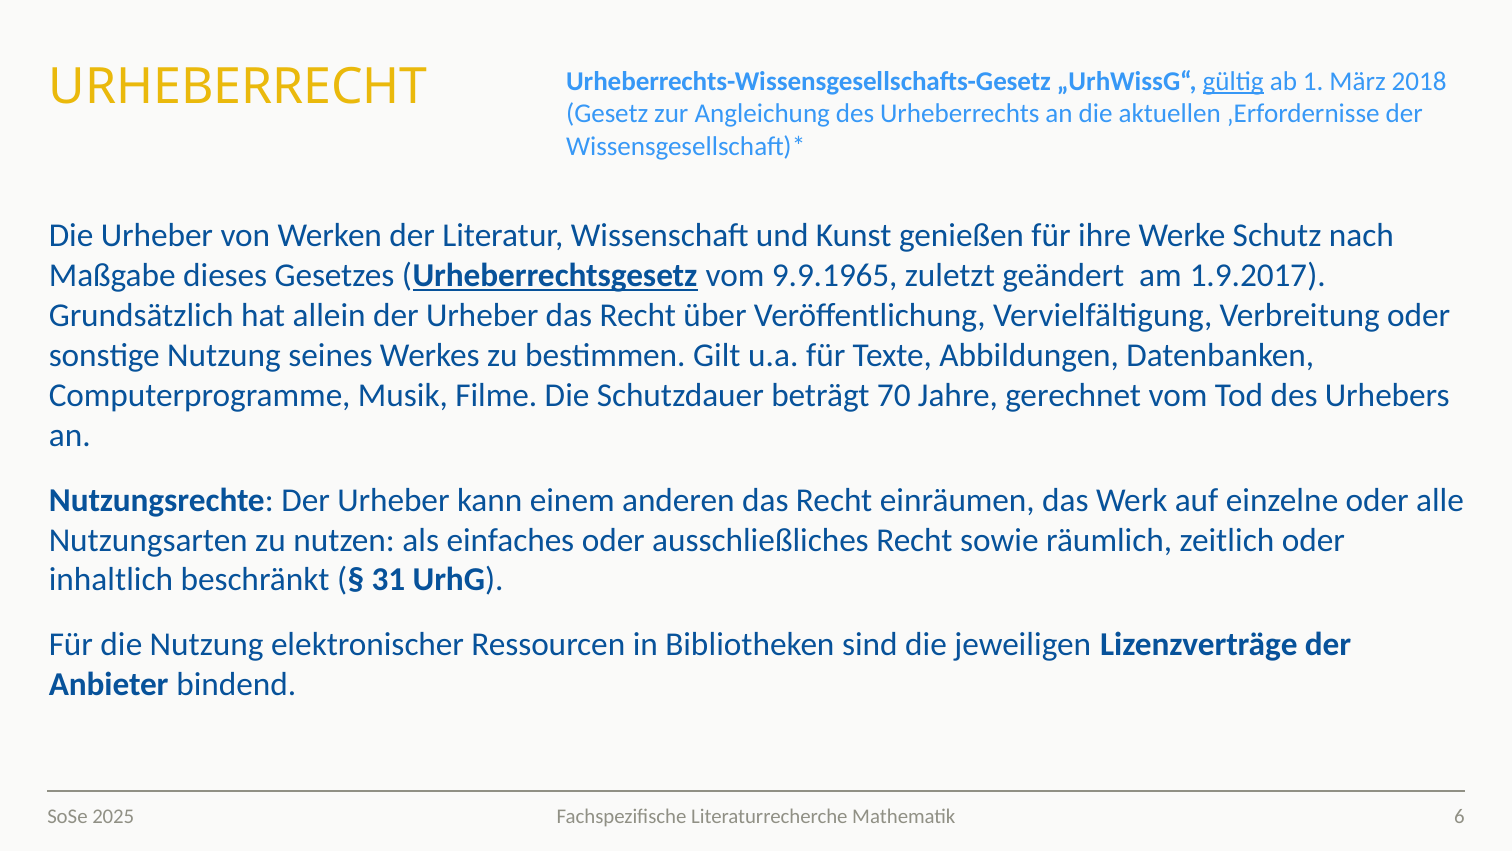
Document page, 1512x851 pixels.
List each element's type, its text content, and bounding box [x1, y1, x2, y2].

footer Fachspezifische Literaturrecherche Mathematik [342, 791, 1170, 839]
list Die Urheber von Werken der Literatur, Wissenschaft und Kunst genießen für ihre Werke Schutz nach Maßgabe dieses Gesetzes (Urheberrechtsgesetz vom 9.9.1965, zuletzt geändert am 1.9.2017). Grundsätzlich hat allein der Urheber das Recht über Veröffentlichung, Vervielfältigung, Verbreitung oder sonstige Nutzung seines Werkes zu bestimmen. Gilt u.a. für Texte, Abbildungen, Datenbanken, Computerprogramme, Musik, Filme. Die Schutzdauer beträgt 70 Jahre, gerechnet vom Tod des Urhebers an. Nutzungsrechte: Der Urheber kann einem anderen das Recht einräumen, das Werk auf einzelne oder alle Nutzungsarten zu nutzen: als einfaches oder ausschließliches Recht sowie räumlich, zeitlich oder inhaltlich beschränkt (§ 31 UrhG). Für die Nutzung elektronischer Ressourcen in Bibliotheken sind die jeweiligen Lizenzverträge der Anbieter bindend. [48, 213, 1467, 733]
title Urheberrecht [48, 56, 856, 114]
slide_number 6 [1370, 791, 1465, 839]
text_box Urheberrechts-Wissensgesellschafts-Gesetz „UrhWissG“, gültig ab 1. März 2018 (Gesetz zur Angleichung des Urheberrechts an die aktuellen ‚Erfordernisse der Wissensgesellschaft)* [565, 62, 1464, 205]
slide_number SoSe 2025 [47, 791, 189, 839]
